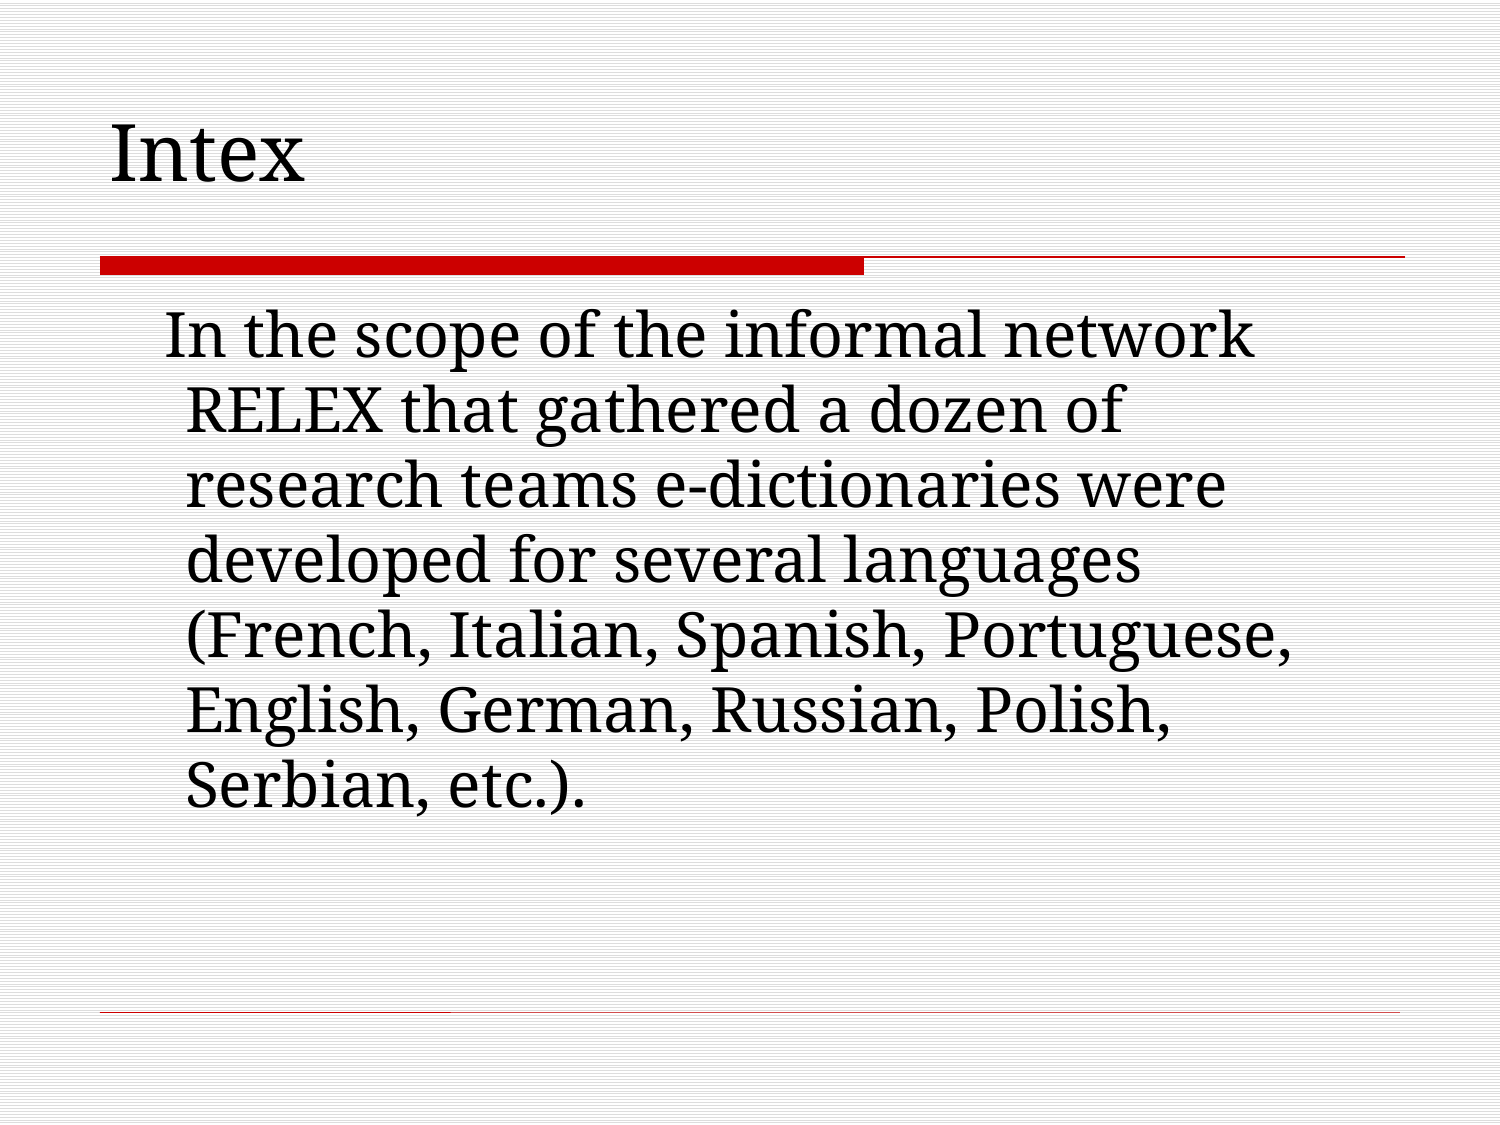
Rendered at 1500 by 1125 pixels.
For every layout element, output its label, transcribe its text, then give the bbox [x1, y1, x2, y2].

list In the scope of the informal network RELEX that gathered a dozen of research teams e-dictionaries were developed for several languages (French, Italian, Spanish, Portuguese, English, German, Russian, Polish, Serbian, etc.). [92, 287, 1406, 988]
title Intex [93, 49, 1407, 250]
